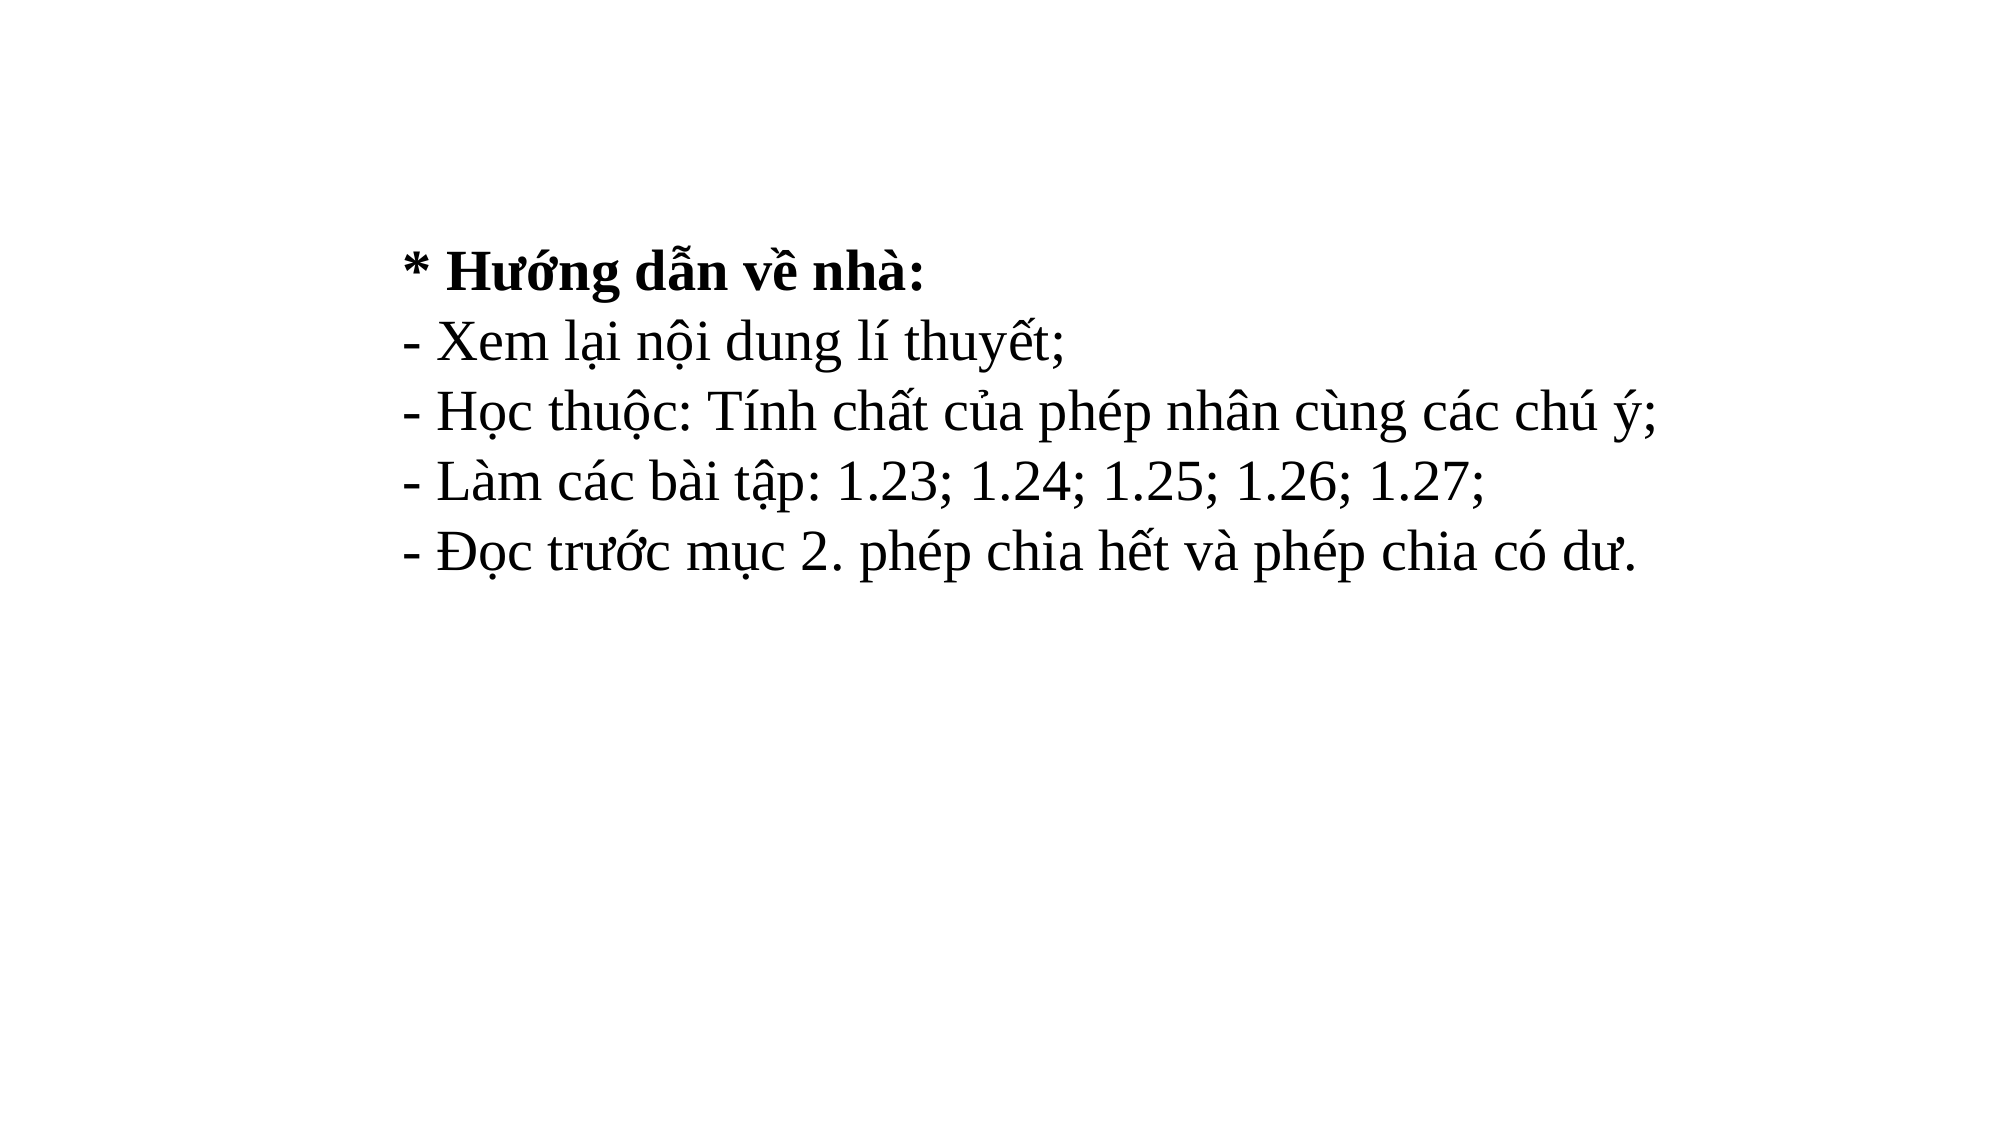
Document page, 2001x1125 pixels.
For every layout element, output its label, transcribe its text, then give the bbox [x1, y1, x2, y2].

text_box * Hướng dẫn về nhà: - Xem lại nội dung lí thuyết; - Học thuộc: Tính chất của phép nhân cùng các chú ý; - Làm các bài tập: 1.23; 1.24; 1.25; 1.26; 1.27; - Đọc trước mục 2. phép chia hết và phép chia có dư. [387, 224, 1721, 590]
